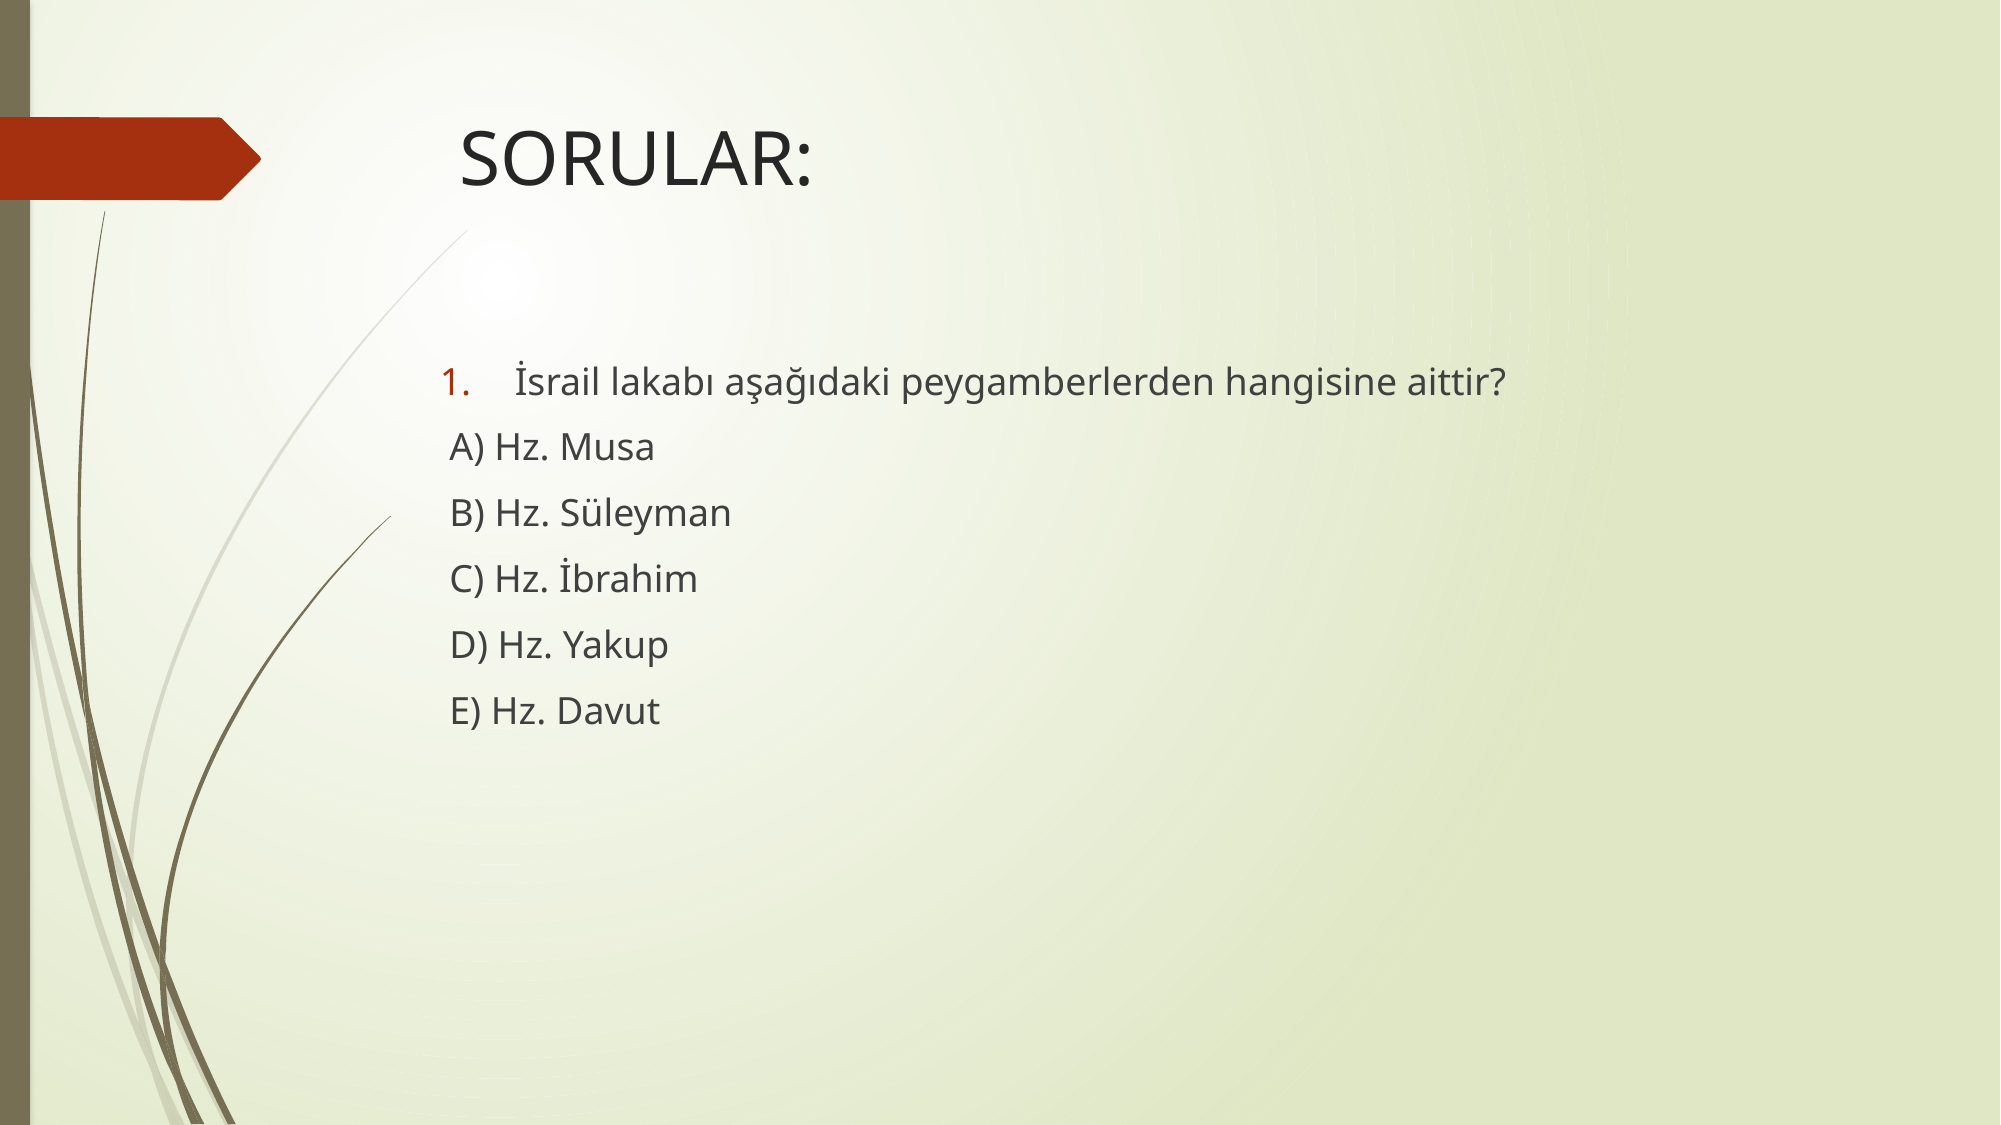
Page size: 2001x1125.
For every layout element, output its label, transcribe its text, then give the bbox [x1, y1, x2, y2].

title SORULAR: [425, 102, 1888, 313]
list İsrail lakabı aşağıdaki peygamberlerden hangisine aittir? A) Hz. Musa B) Hz. Süleyman C) Hz. İbrahim D) Hz. Yakup E) Hz. Davut [424, 350, 1888, 970]
